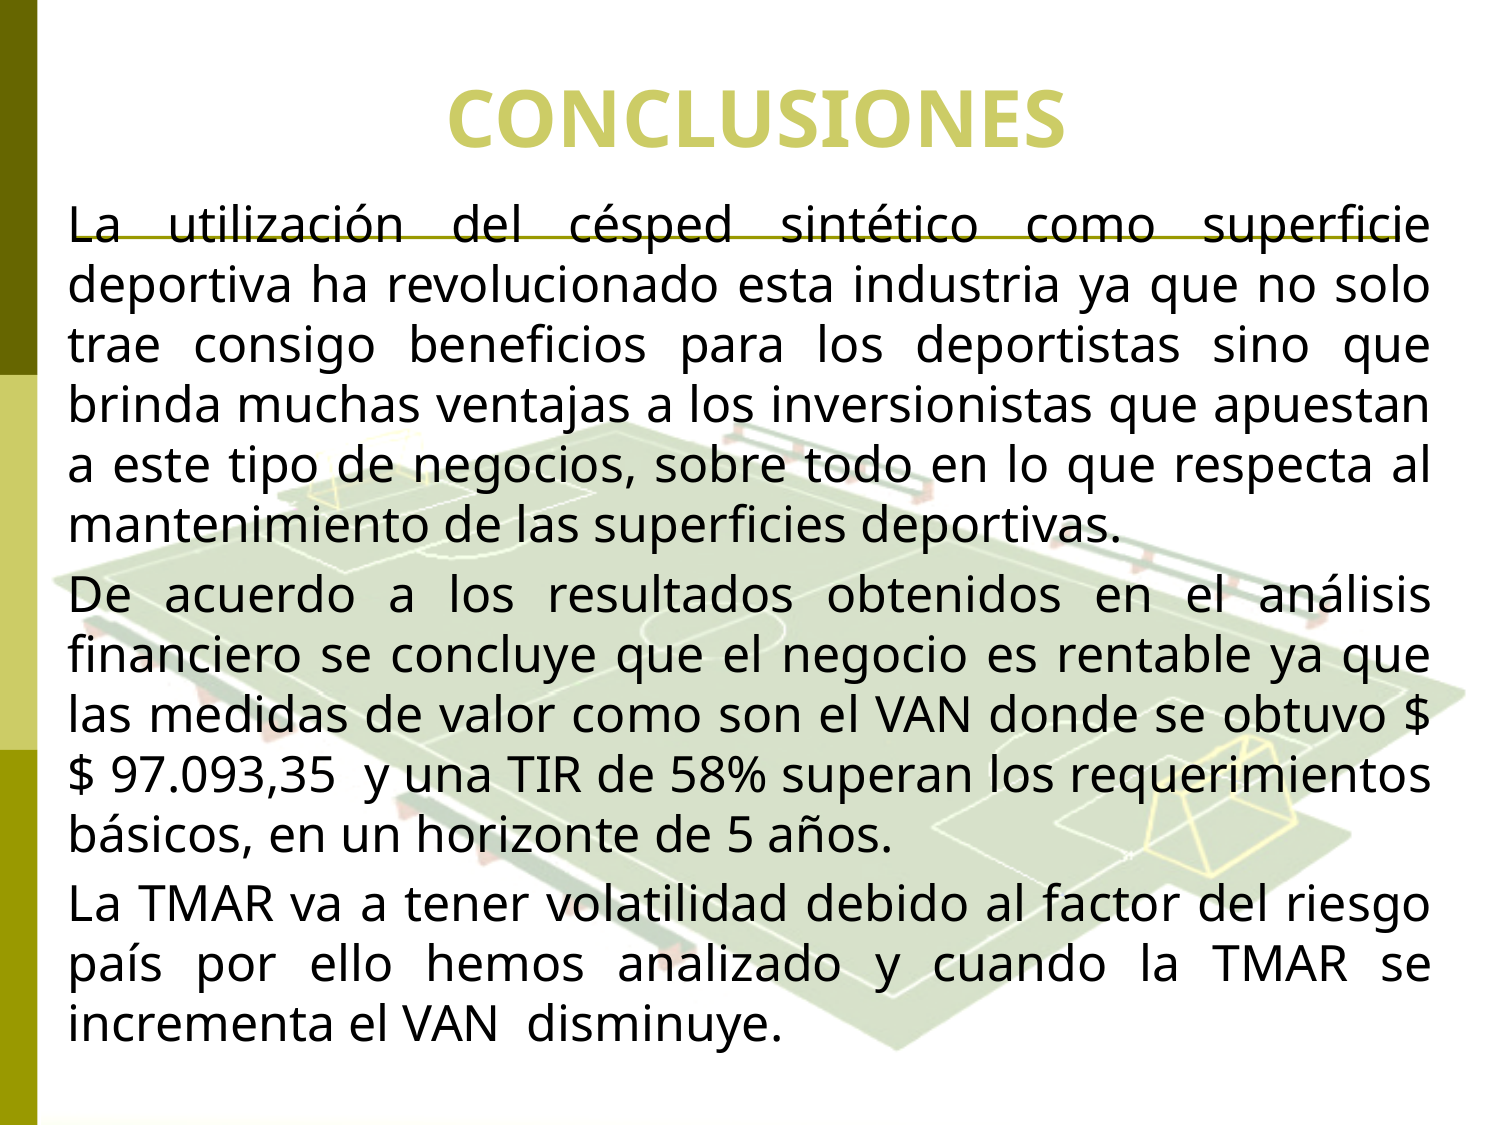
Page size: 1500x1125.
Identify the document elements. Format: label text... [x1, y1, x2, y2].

text_box CONCLUSIONES [76, 42, 1437, 184]
text_box La utilización del césped sintético como superficie deportiva ha revolucionado esta industria ya que no solo trae consigo beneficios para los deportistas sino que brinda muchas ventajas a los inversionistas que apuestan a este tipo de negocios, sobre todo en lo que respecta al mantenimiento de las superficies deportivas. De acuerdo a los resultados obtenidos en el análisis financiero se concluye que el negocio es rentable ya que las medidas de valor como son el VAN donde se obtuvo $ $ 97.093,35 y una TIR de 58% superan los requerimientos básicos, en un horizonte de 5 años. La TMAR va a tener volatilidad debido al factor del riesgo país por ello hemos analizado y cuando la TMAR se incrementa el VAN disminuye. [53, 184, 1448, 253]
picture [40, 255, 1500, 1125]
